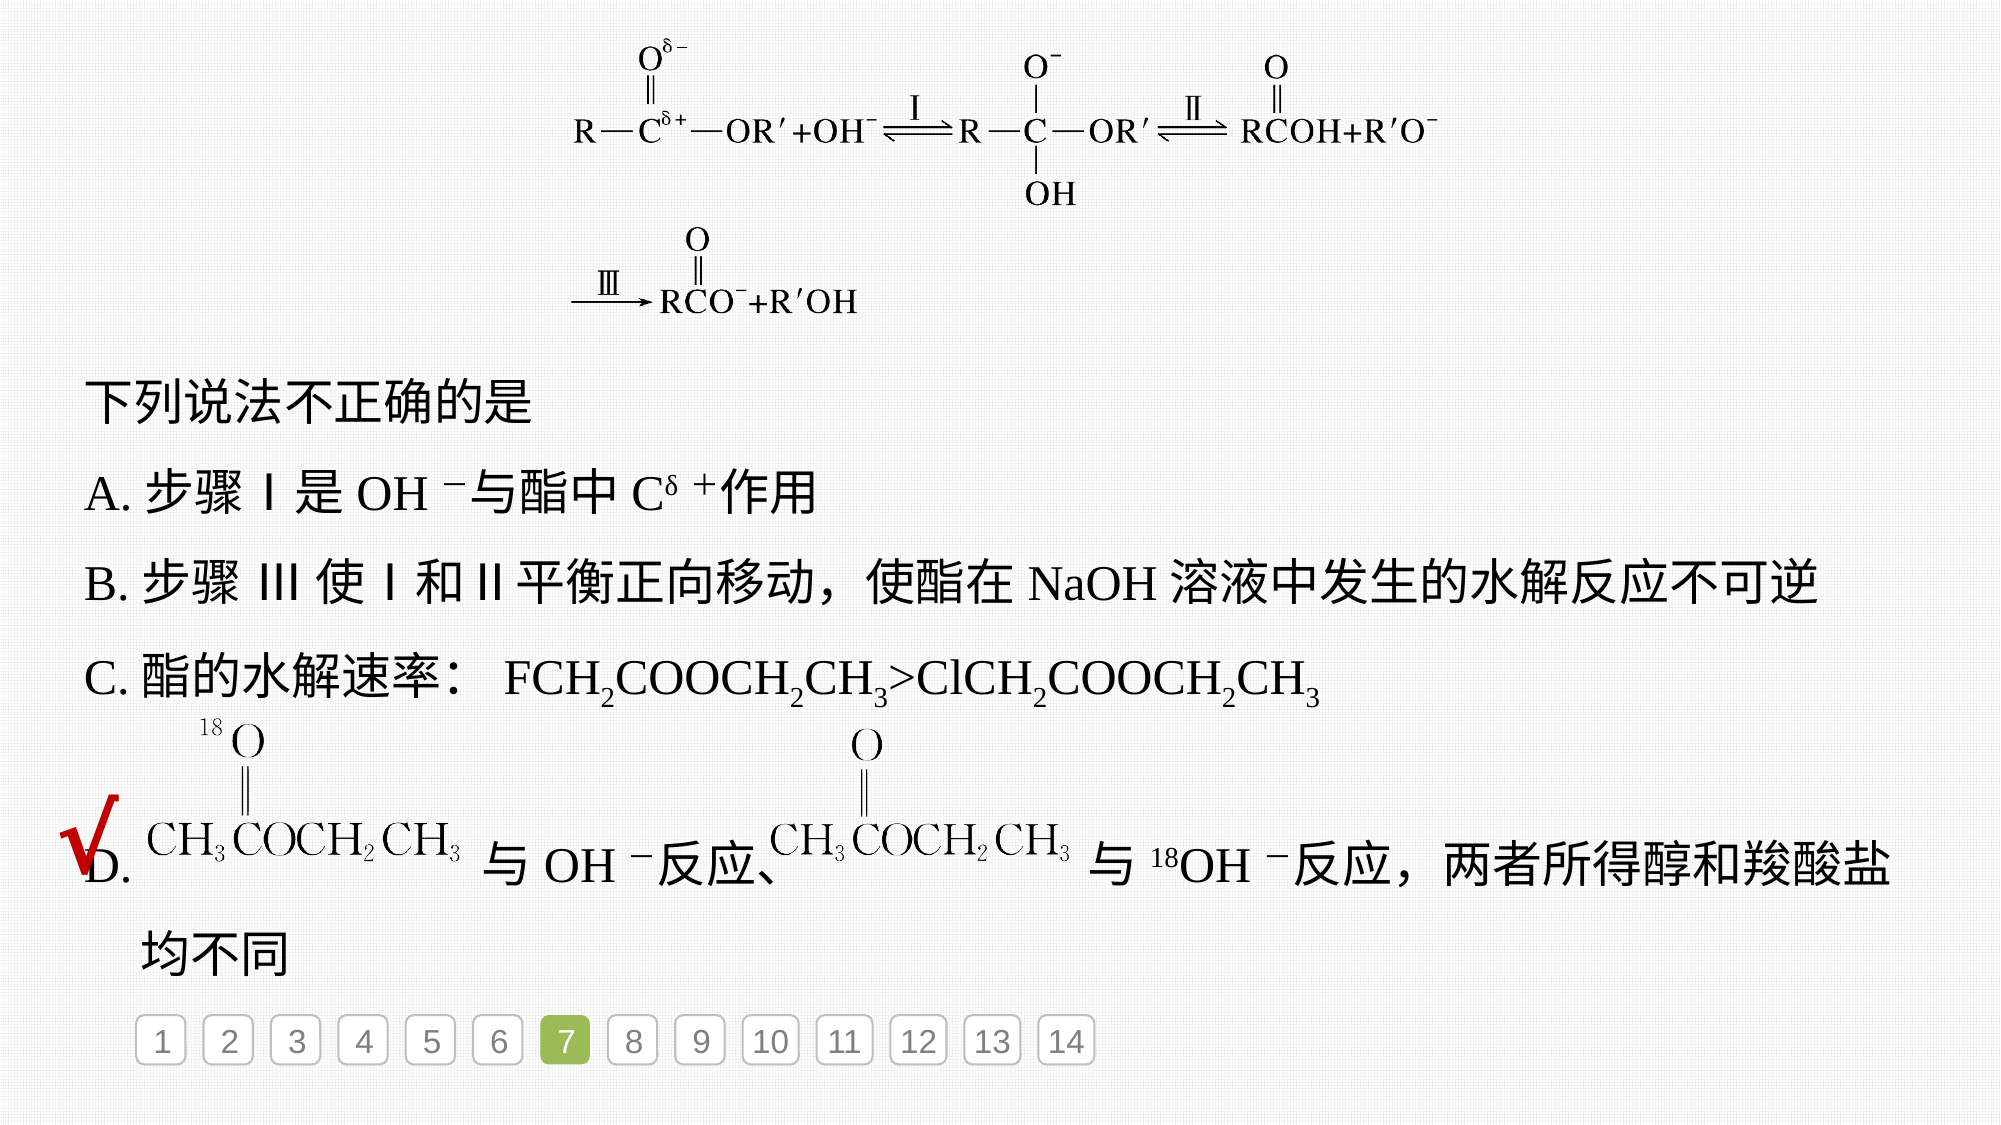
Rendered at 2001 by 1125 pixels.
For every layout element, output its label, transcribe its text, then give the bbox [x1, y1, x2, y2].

text_box 2 [202, 1014, 254, 1066]
text_box 4 [337, 1014, 389, 1066]
text_box 8 [606, 1014, 659, 1066]
picture [768, 725, 1071, 864]
text_box 1 [135, 1014, 187, 1066]
picture [560, 30, 1440, 320]
text_box 13 [963, 1014, 1022, 1066]
text_box √ [41, 772, 166, 900]
text_box 9 [674, 1014, 726, 1066]
text_box 6 [472, 1014, 524, 1066]
text_box 10 [741, 1014, 800, 1066]
picture [144, 714, 462, 864]
text_box 12 [889, 1014, 948, 1066]
text_box 14 [1037, 1014, 1096, 1066]
text_box 5 [404, 1014, 457, 1066]
text_box 11 [815, 1014, 874, 1066]
text_box 下列说法不正确的是 A.步骤Ⅰ是OH－与酯中Cδ＋作用 B.步骤 Ⅲ 使Ⅰ和Ⅱ平衡正向移动，使酯在NaOH溶液中发生的水解反应不可逆 C.酯的水解速率：FCH2COOCH2CH3>ClCH2COOCH2CH3 D. 与OH－反应、 与18OH－反应，两者所得醇和羧酸盐 均不同 [63, 330, 1936, 993]
text_box 7 [540, 1015, 590, 1065]
text_box 3 [269, 1014, 322, 1066]
